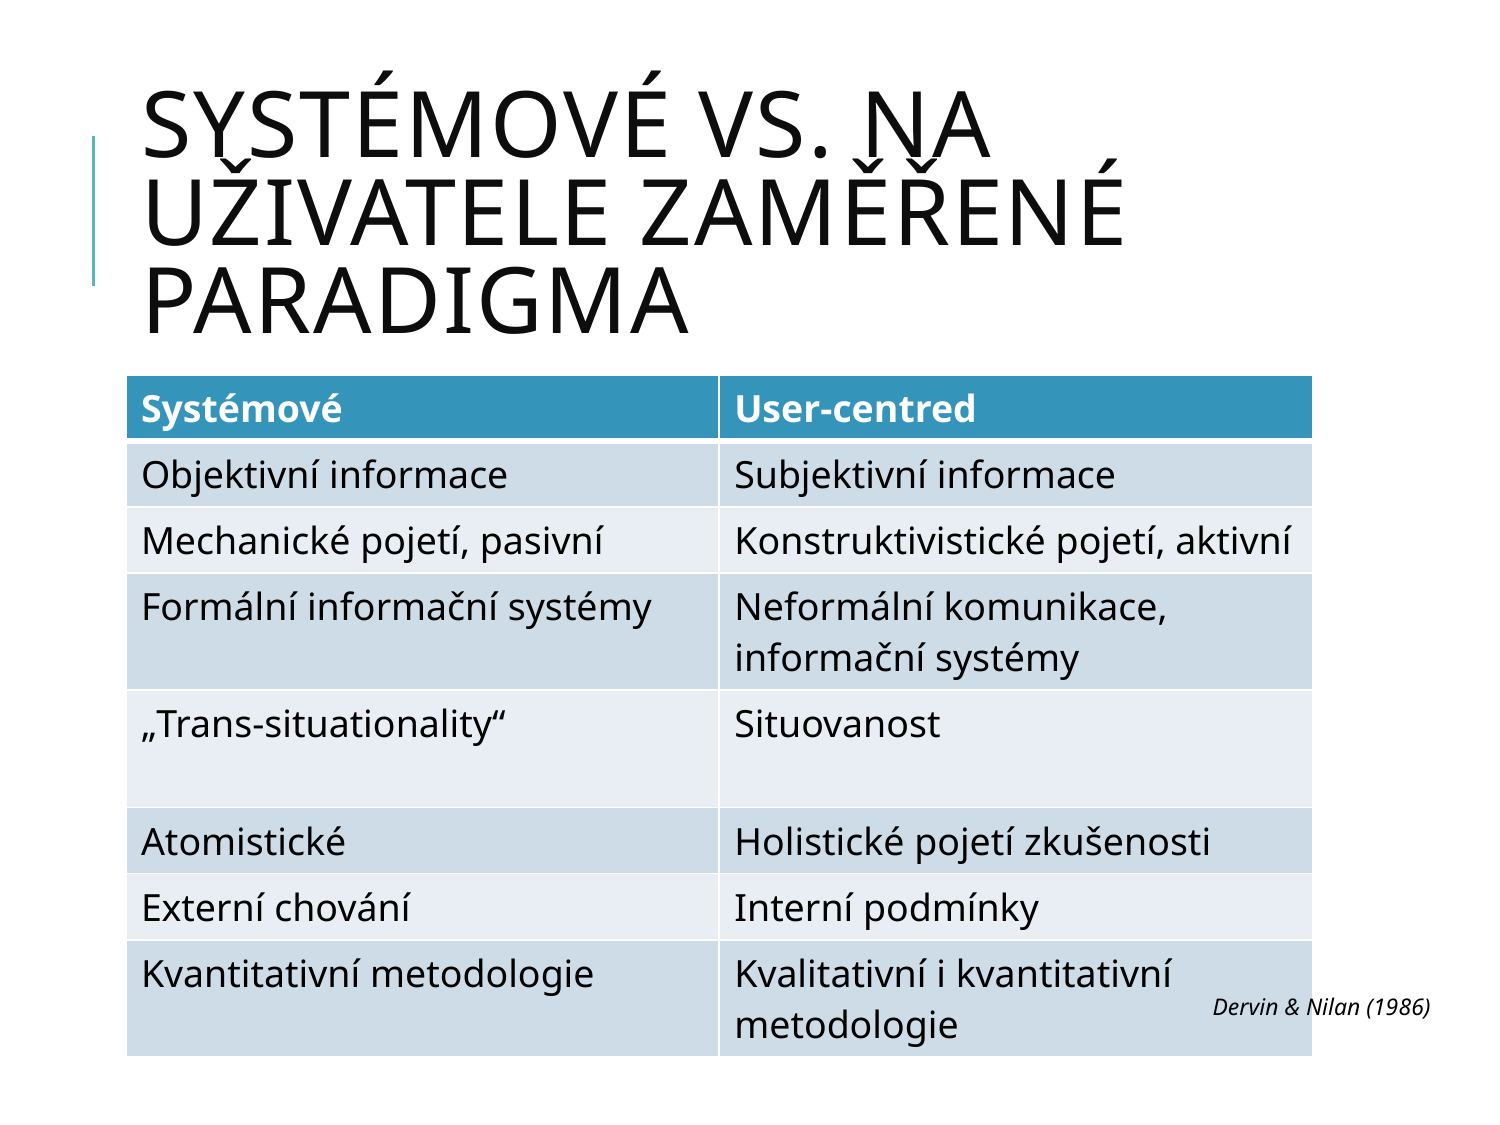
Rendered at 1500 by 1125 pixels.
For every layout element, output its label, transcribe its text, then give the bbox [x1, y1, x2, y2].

table_cell Kvalitativní i kvantitativní metodologie [720, 941, 1312, 1056]
table_cell „Trans-situationality“ [127, 691, 718, 807]
table_cell Holistické pojetí zkušenosti [720, 808, 1312, 873]
table_cell Formální informační systémy [127, 574, 718, 689]
table_cell Konstruktivistické pojetí, aktivní [720, 508, 1312, 572]
table_cell Kvantitativní metodologie [127, 941, 718, 1056]
table_cell Interní podmínky [720, 874, 1312, 939]
table_header Systémové [127, 376, 718, 438]
table_cell Neformální komunikace, informační systémy [720, 574, 1312, 689]
table_cell Atomistické [127, 808, 718, 873]
table_cell Objektivní informace [127, 444, 718, 506]
table_cell Mechanické pojetí, pasivní [127, 508, 718, 572]
table_cell Subjektivní informace [720, 444, 1312, 506]
title Systémové vs. Na uživatele zaměřené paradigma [126, 96, 1322, 342]
table_cell Situovanost [720, 691, 1312, 807]
table_cell Externí chování [127, 874, 718, 939]
table_header User-centred [720, 376, 1312, 438]
text_box Dervin & Nilan (1986) [1197, 985, 1446, 1028]
